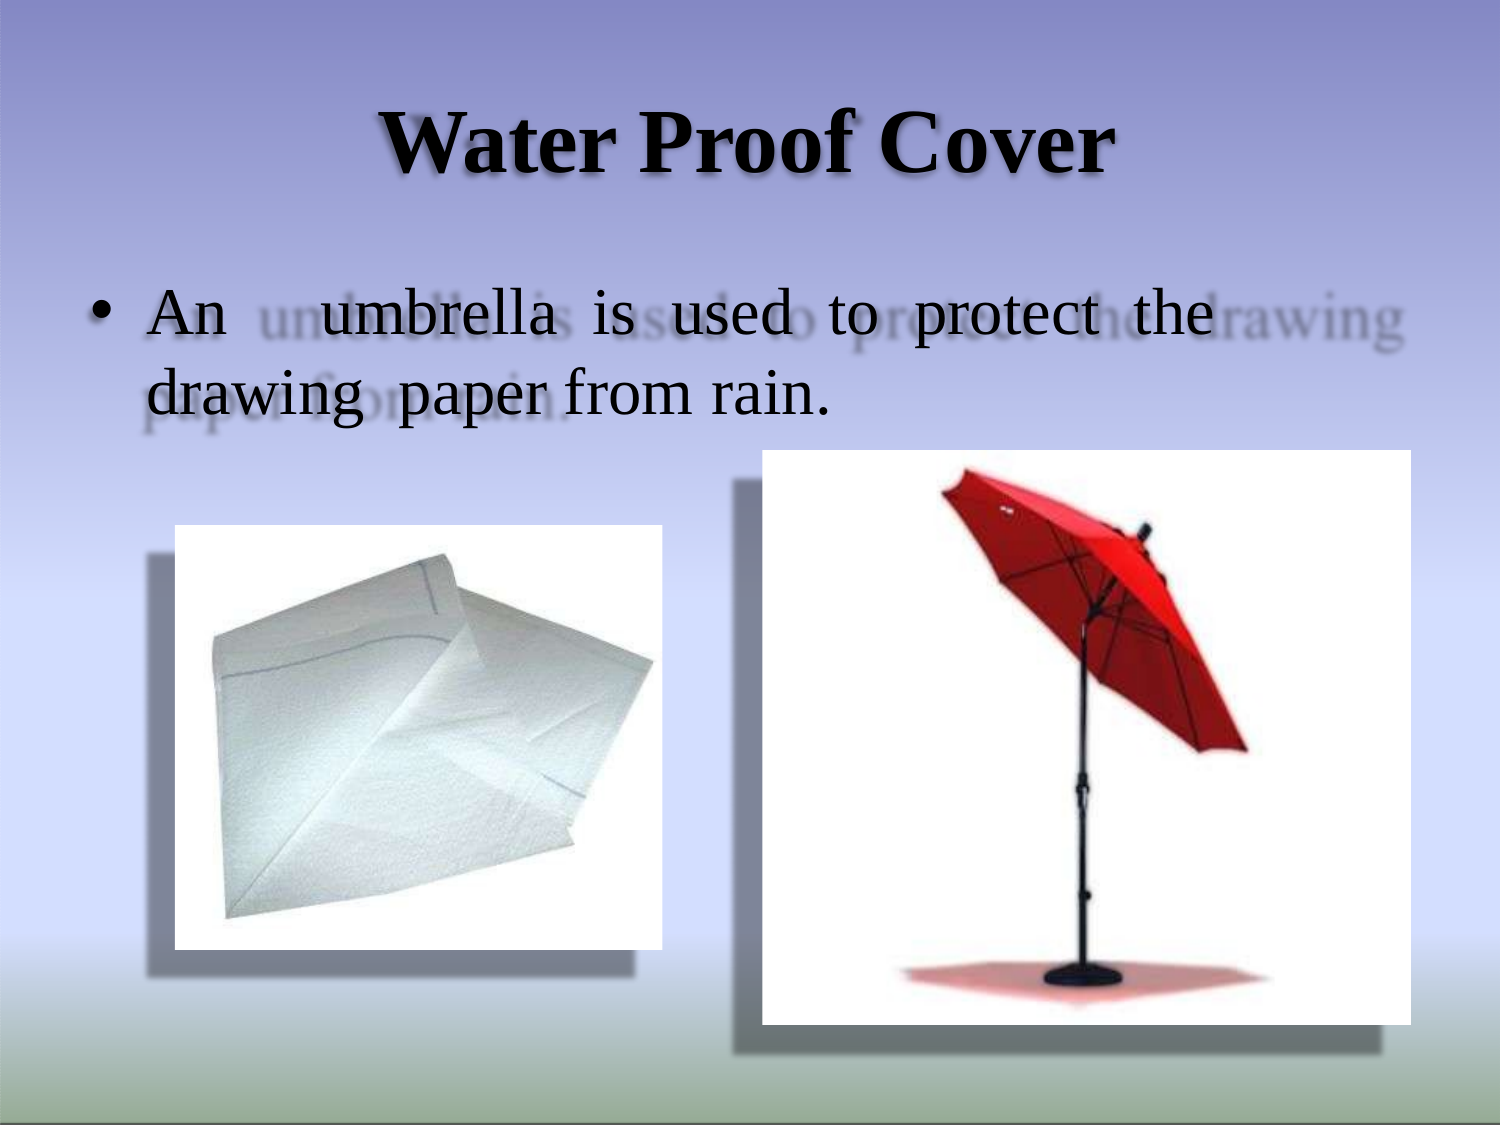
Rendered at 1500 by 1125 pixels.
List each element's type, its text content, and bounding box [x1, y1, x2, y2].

title Water Proof Cover [375, 78, 1125, 245]
text_box [762, 450, 1411, 1025]
text_box [724, 470, 1391, 1064]
text_box [39, 245, 1454, 444]
text_box [174, 525, 663, 950]
text_box [61, 444, 1430, 1018]
text_box [61, 40, 1430, 245]
text_box An umbrella is used to protect the drawing paper from rain. [87, 265, 1413, 428]
picture [0, 0, 1500, 1125]
text_box [138, 544, 644, 987]
text_box [309, 52, 1182, 207]
